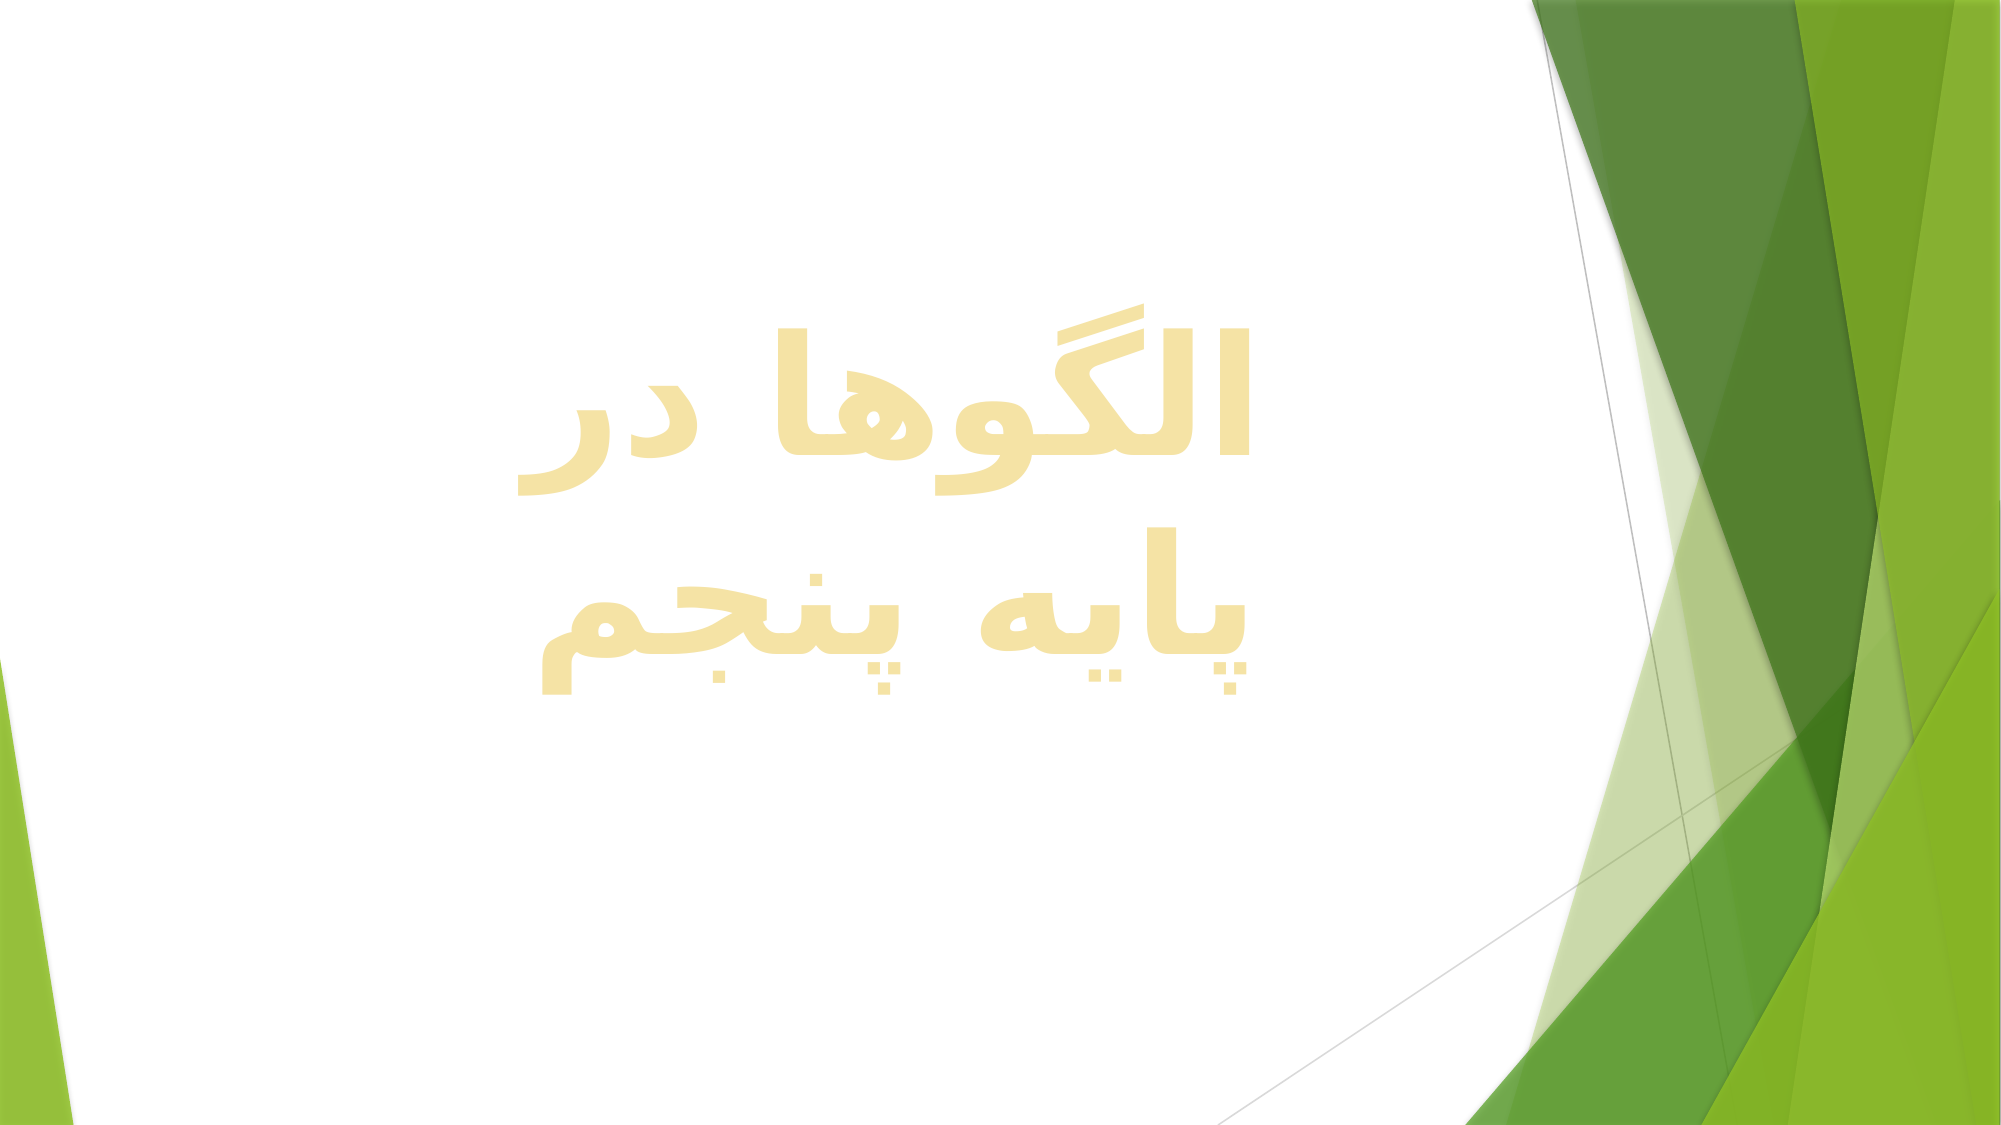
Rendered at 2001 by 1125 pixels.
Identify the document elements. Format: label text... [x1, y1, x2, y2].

title الگوها در پایه پنجم [390, 280, 1400, 700]
